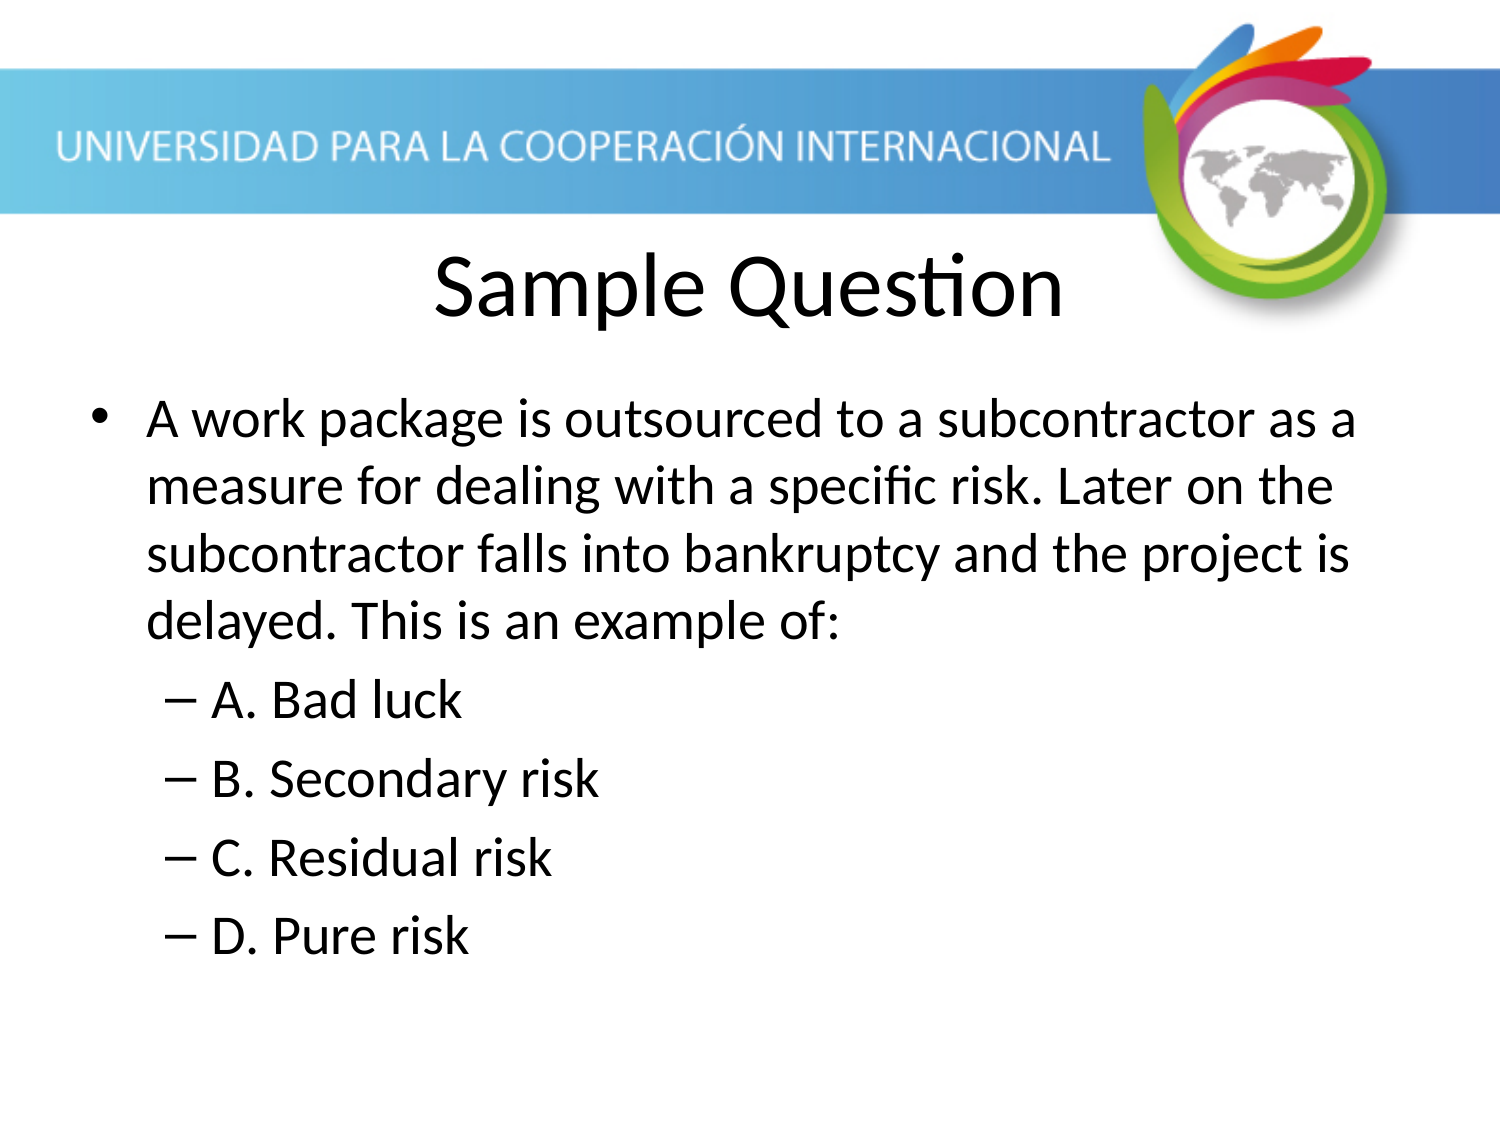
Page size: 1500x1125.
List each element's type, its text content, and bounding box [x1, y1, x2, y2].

list A work package is outsourced to a subcontractor as a measure for dealing with a specific risk. Later on the subcontractor falls into bankruptcy and the project is delayed. This is an example of: A. Bad luck B. Secondary risk C. Residual risk D. Pure risk [74, 373, 1426, 1006]
title Sample Question [74, 185, 1426, 373]
picture [0, 0, 1500, 1125]
